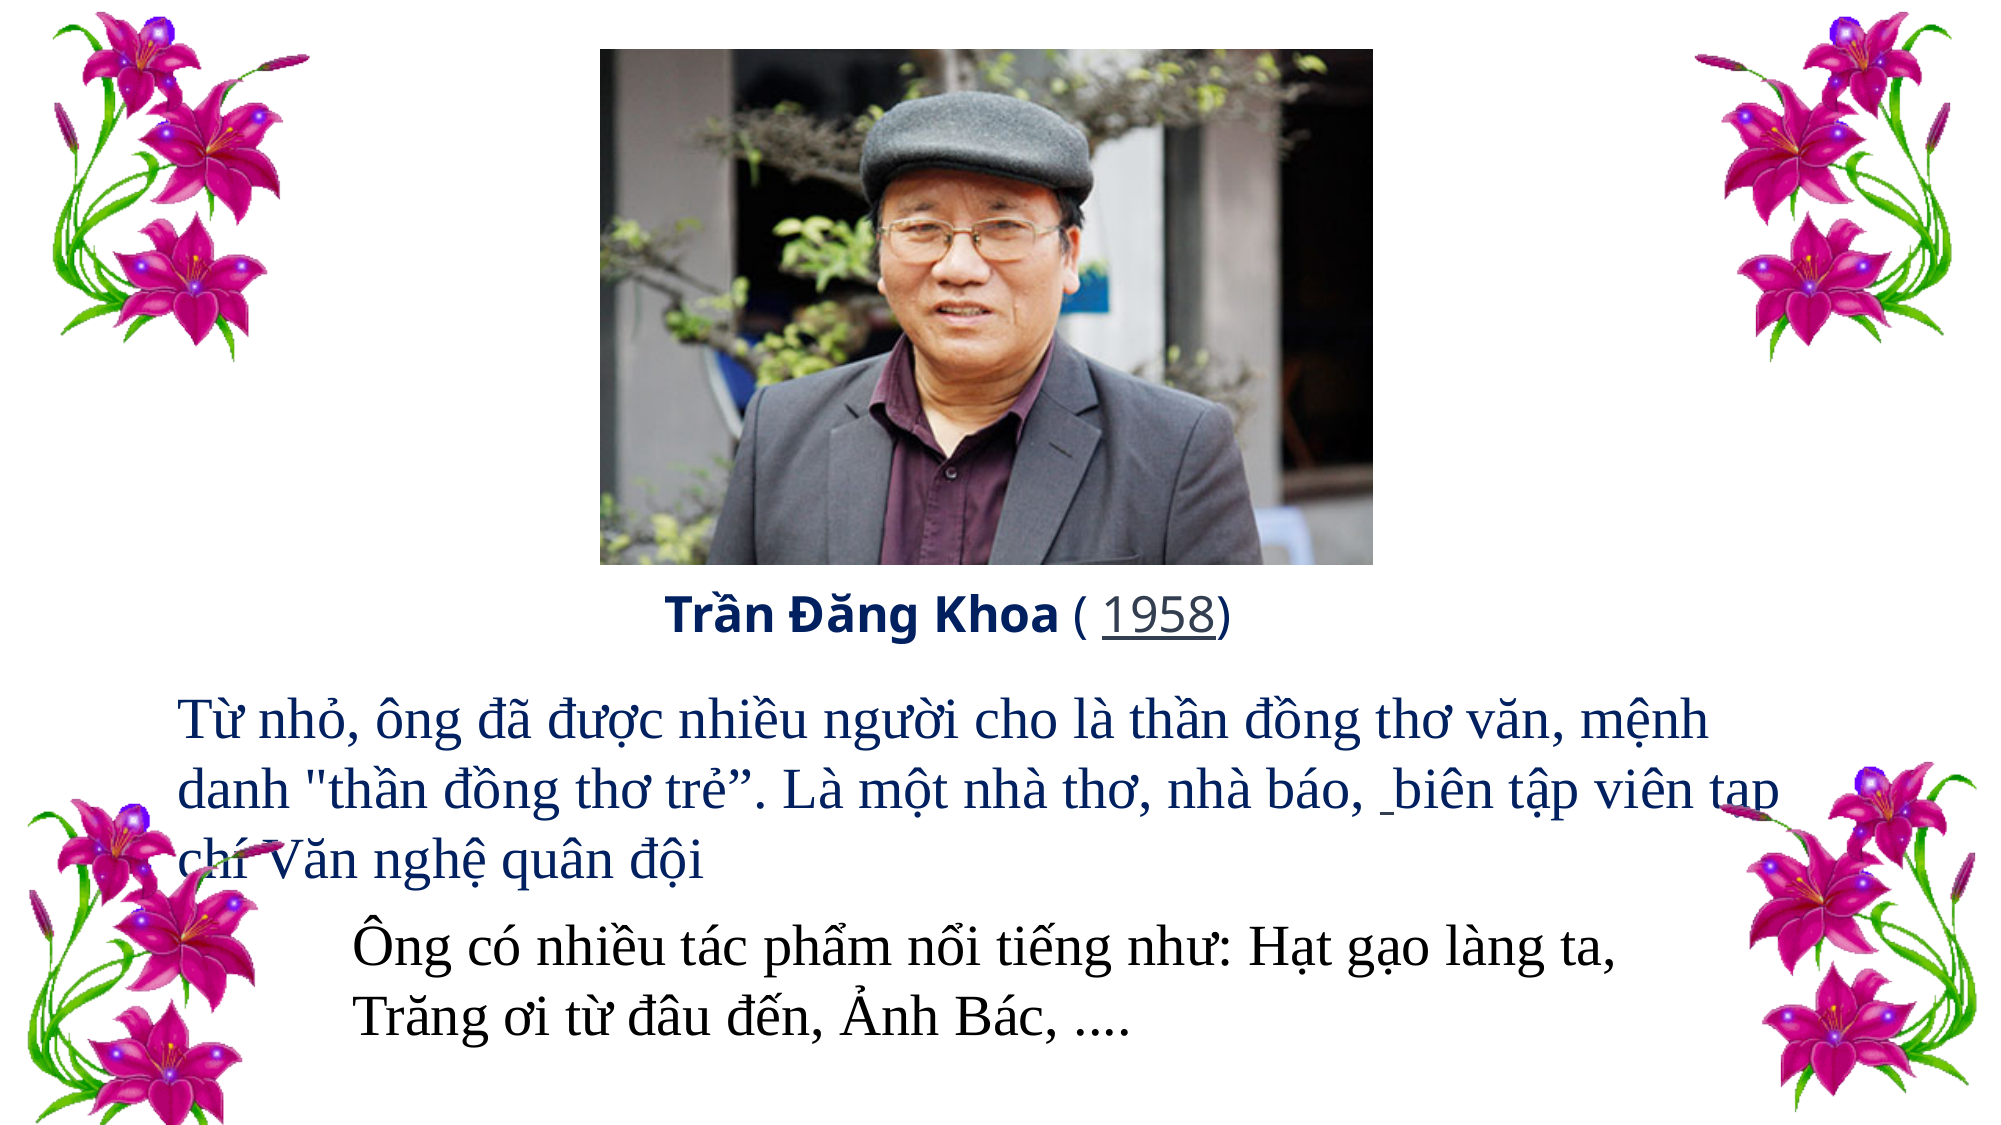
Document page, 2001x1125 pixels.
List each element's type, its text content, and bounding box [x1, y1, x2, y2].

text_box Từ nhỏ, ông đã được nhiều người cho là thần đồng thơ văn, mệnh danh "thần đồng thơ trẻ”. Là một nhà thơ, nhà báo, biên tập viên tạp chí Văn nghệ quân đội [162, 672, 1874, 898]
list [1712, 737, 2000, 1125]
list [0, 774, 293, 1125]
picture [0, 0, 318, 386]
picture [599, 49, 1373, 565]
text_box Trần Đăng Khoa ( 1958) [649, 574, 1563, 658]
picture [1687, 0, 2000, 386]
text_box Ông có nhiều tác phẩm nổi tiếng như: Hạt gạo làng ta, Trăng ơi từ đâu đến, Ảnh Bác, .... [337, 899, 1712, 1055]
